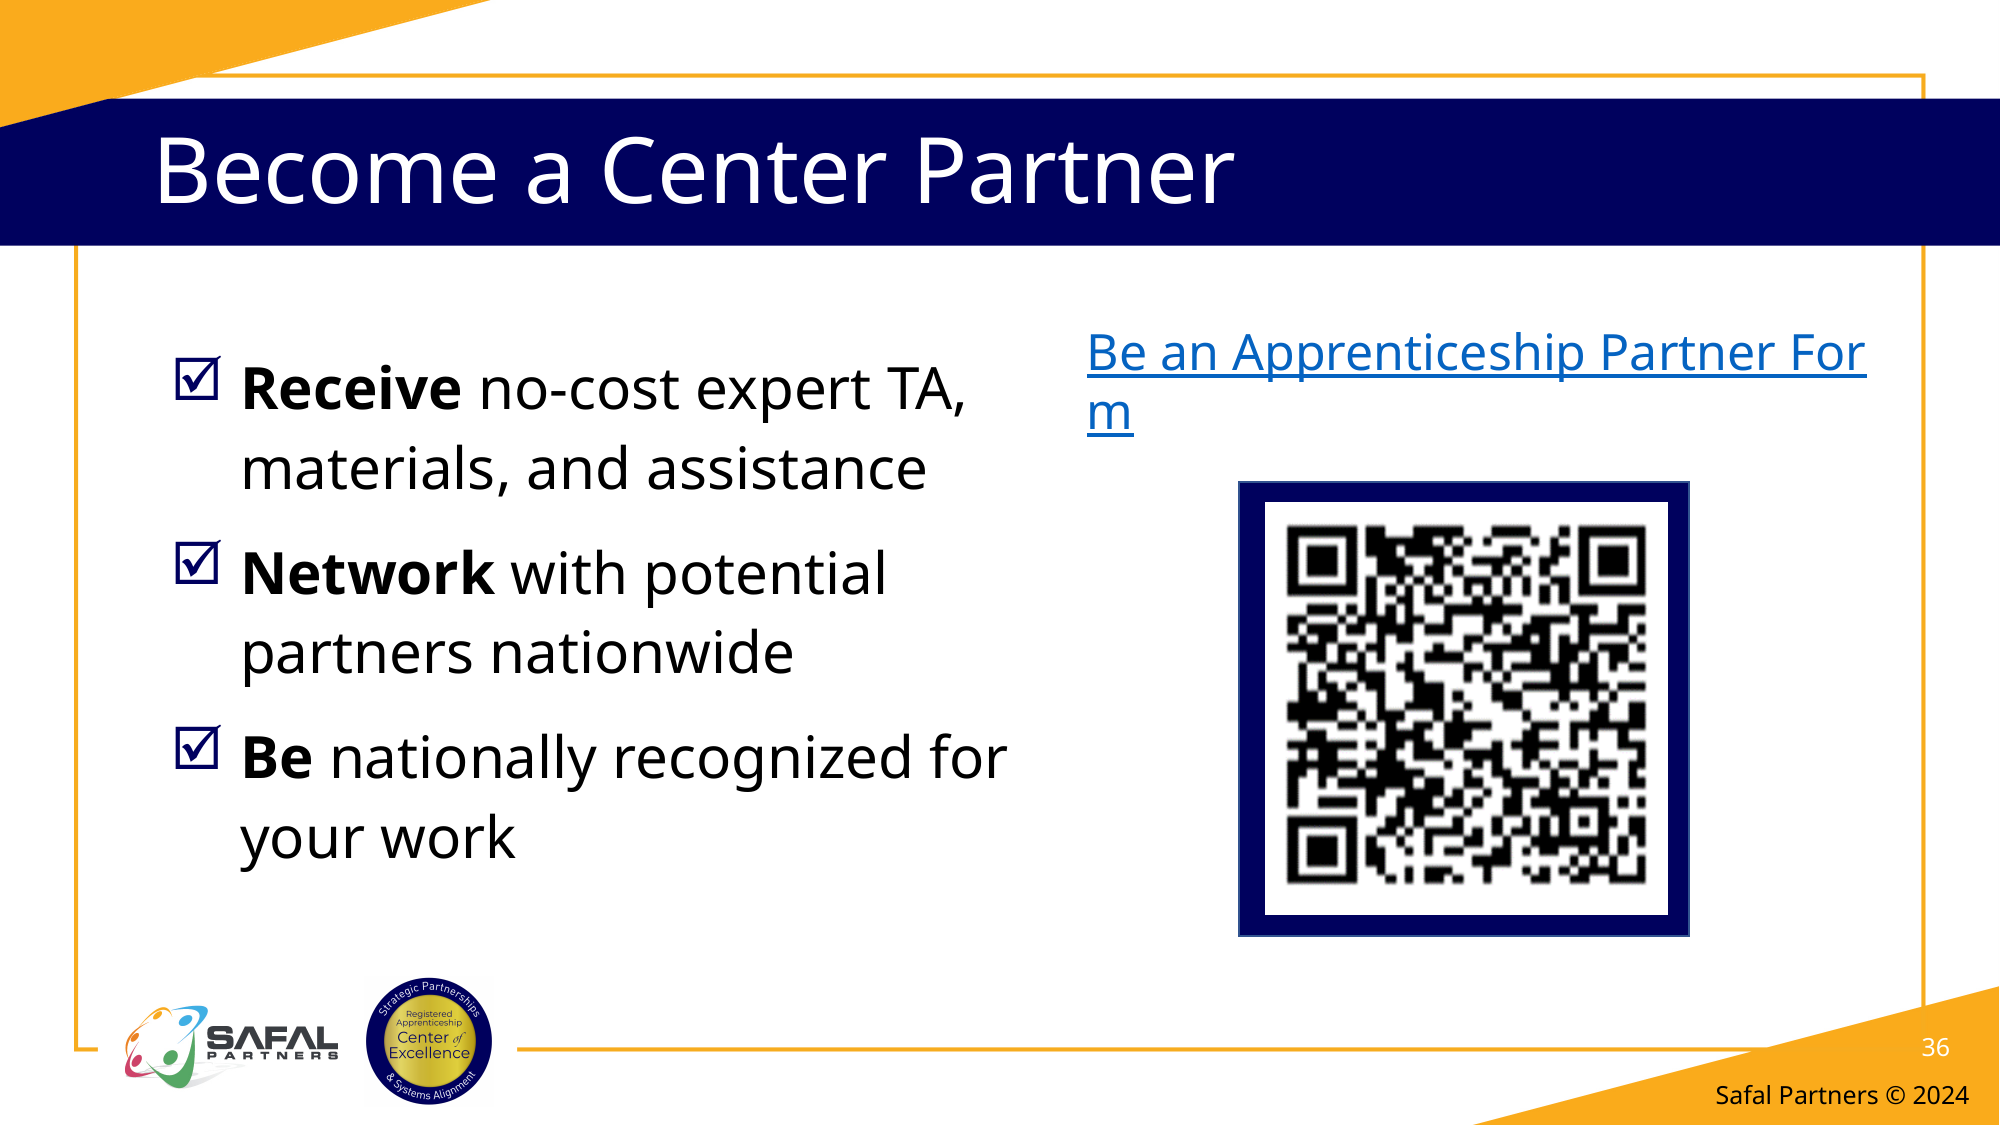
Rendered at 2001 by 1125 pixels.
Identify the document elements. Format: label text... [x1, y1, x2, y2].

picture [0, 0, 1999, 1125]
list Be an Apprenticeship Partner Form [1071, 303, 1885, 956]
list Receive no-cost expert TA, materials, and assistance Network with potential partners nationwide Be nationally recognized for your work [120, 321, 1071, 936]
text_box 36 [1810, 1024, 1965, 1085]
title Become a Center Partner [137, 65, 1863, 283]
